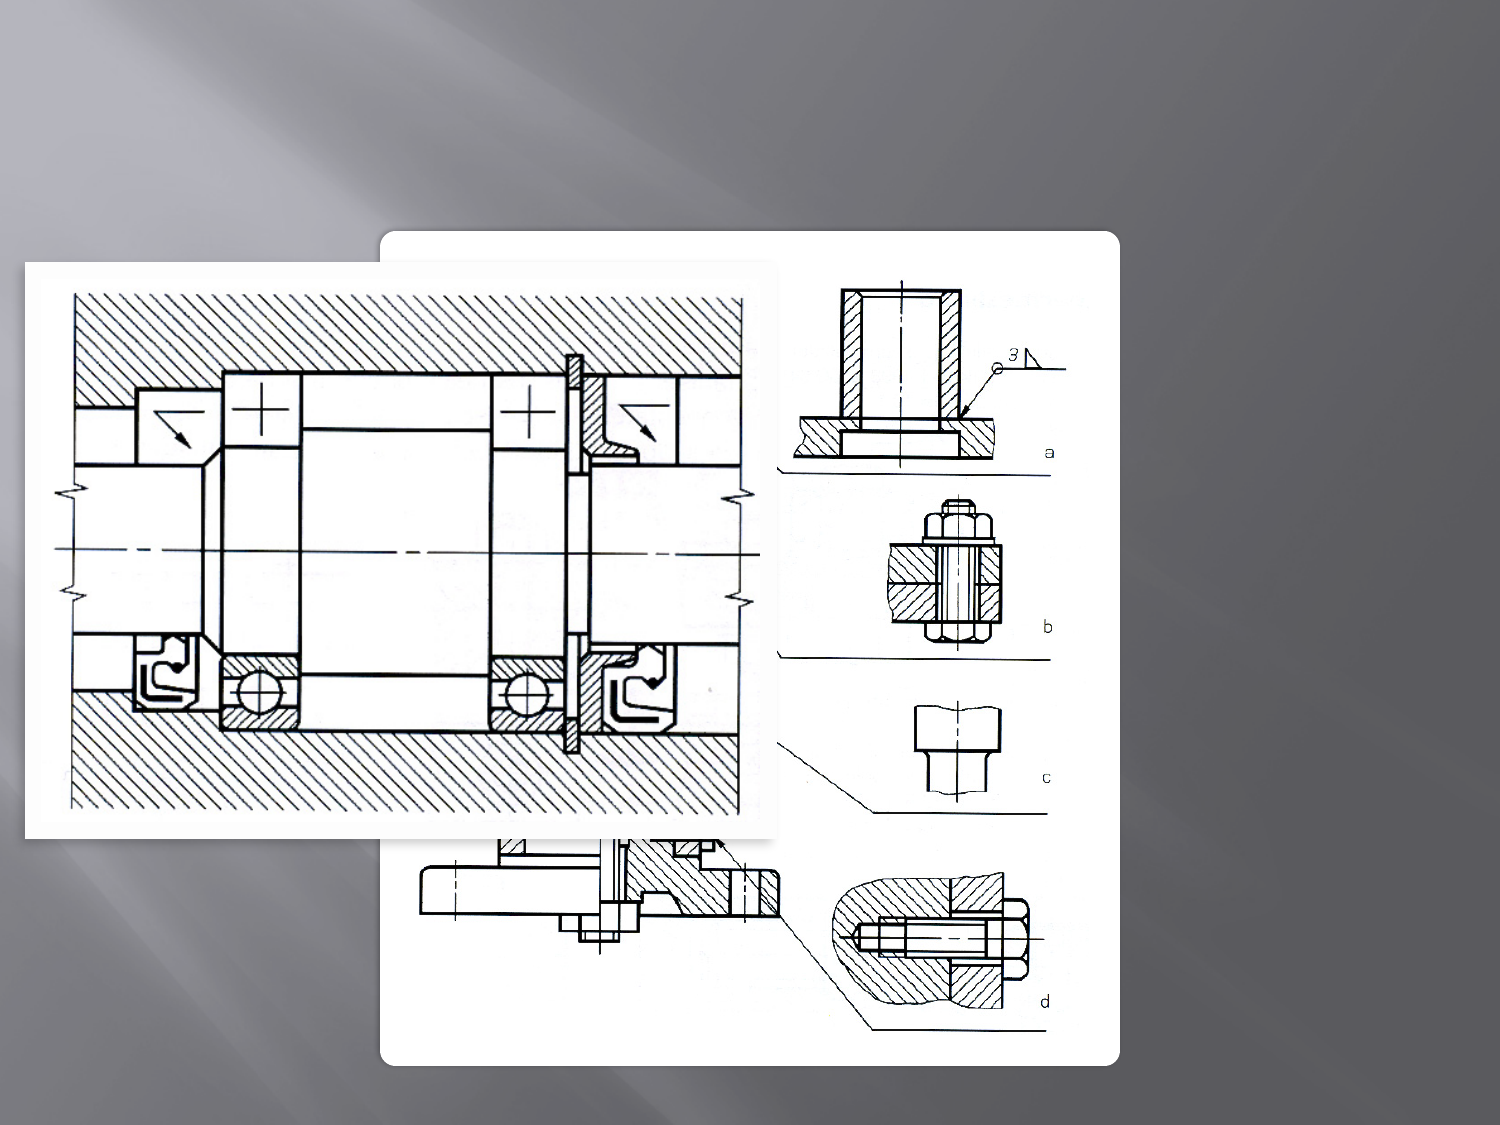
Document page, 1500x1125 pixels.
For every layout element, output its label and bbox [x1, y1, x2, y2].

picture [41, 278, 761, 823]
list [411, 262, 1089, 1036]
